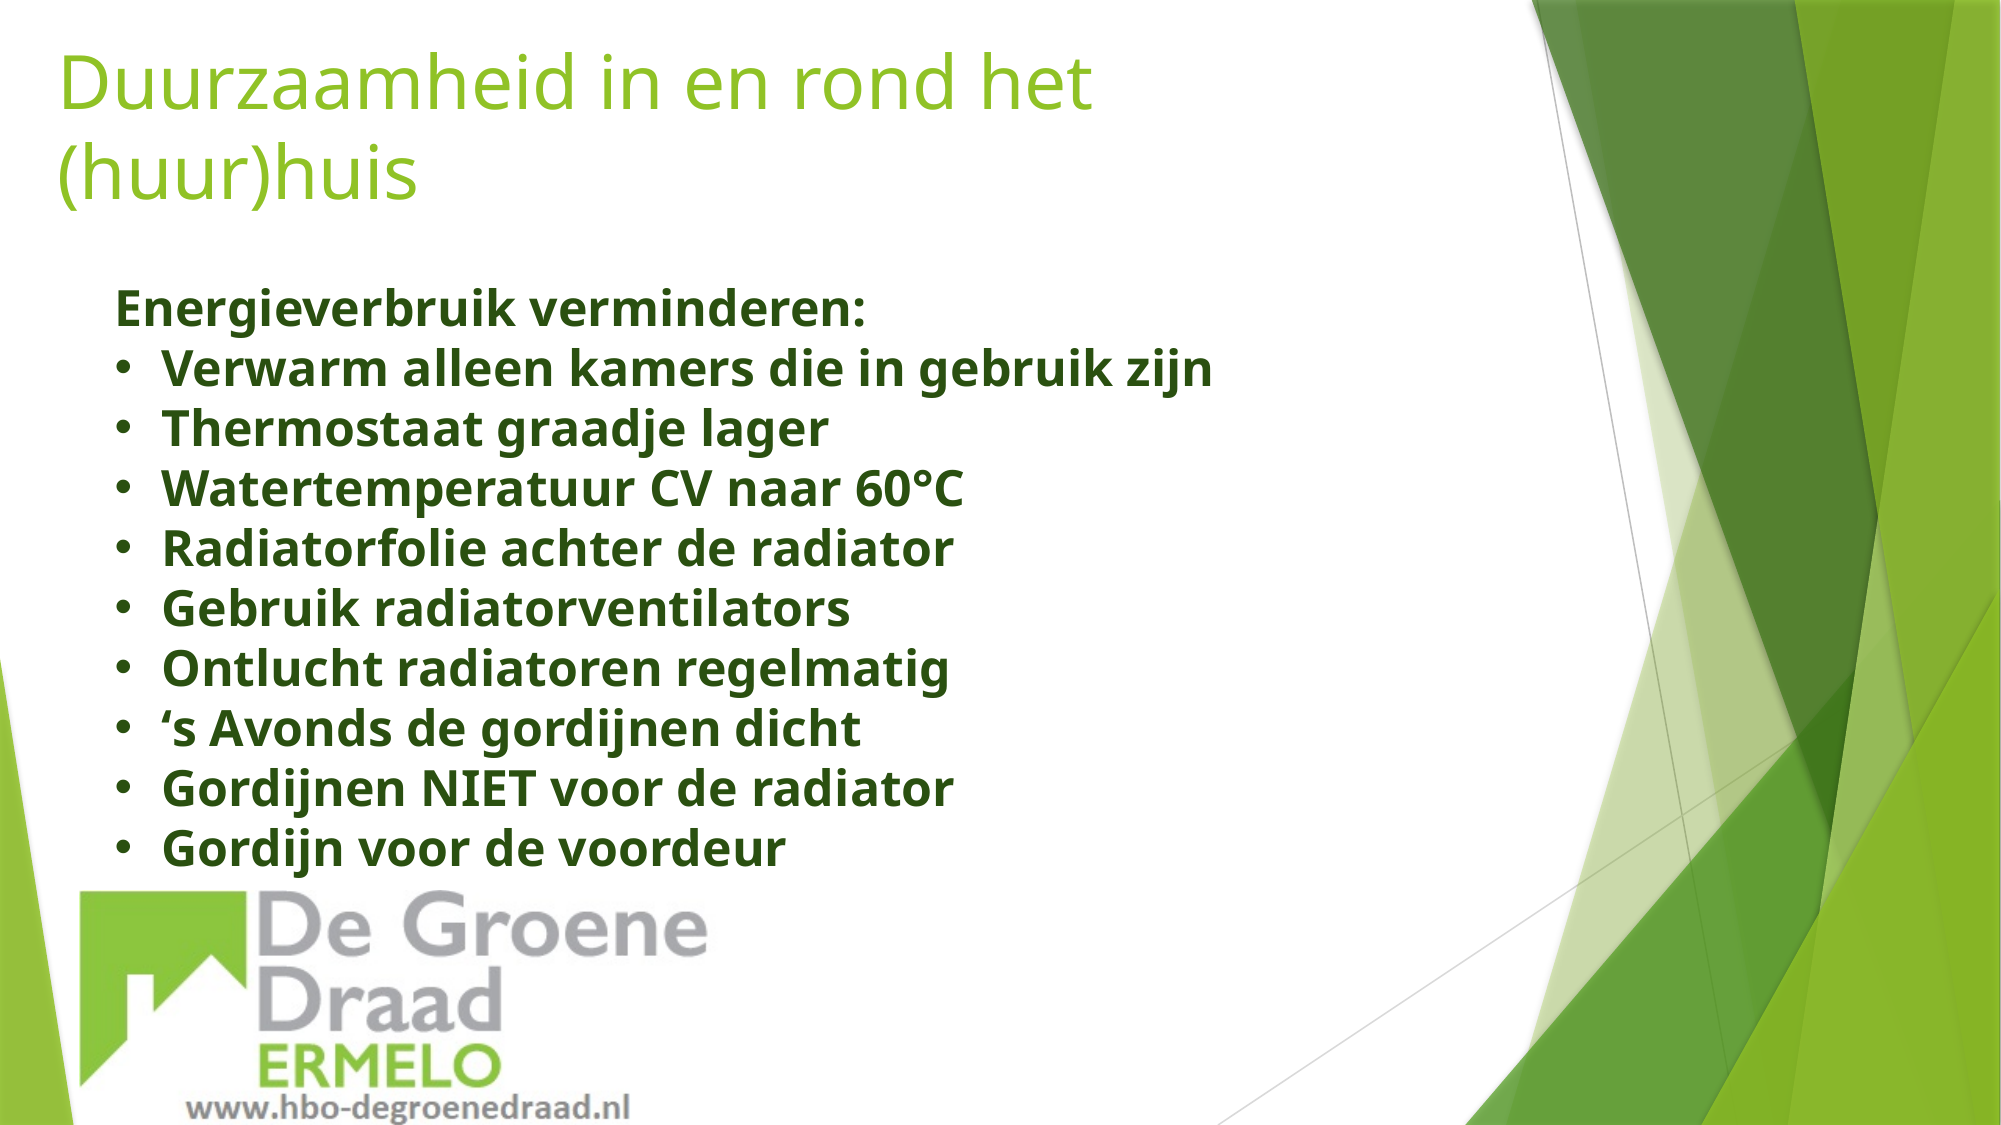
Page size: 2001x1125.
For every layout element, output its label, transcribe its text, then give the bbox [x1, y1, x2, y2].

text_box Energieverbruik verminderen: Verwarm alleen kamers die in gebruik zijn Thermostaat graadje lager Watertemperatuur CV naar 60°C Radiatorfolie achter de radiator Gebruik radiatorventilators Ontlucht radiatoren regelmatig ‘s Avonds de gordijnen dicht Gordijnen NIET voor de radiator Gordijn voor de voordeur [99, 268, 1486, 884]
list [79, 890, 726, 1125]
title Duurzaamheid in en rond het (huur)huis [42, 26, 1453, 154]
